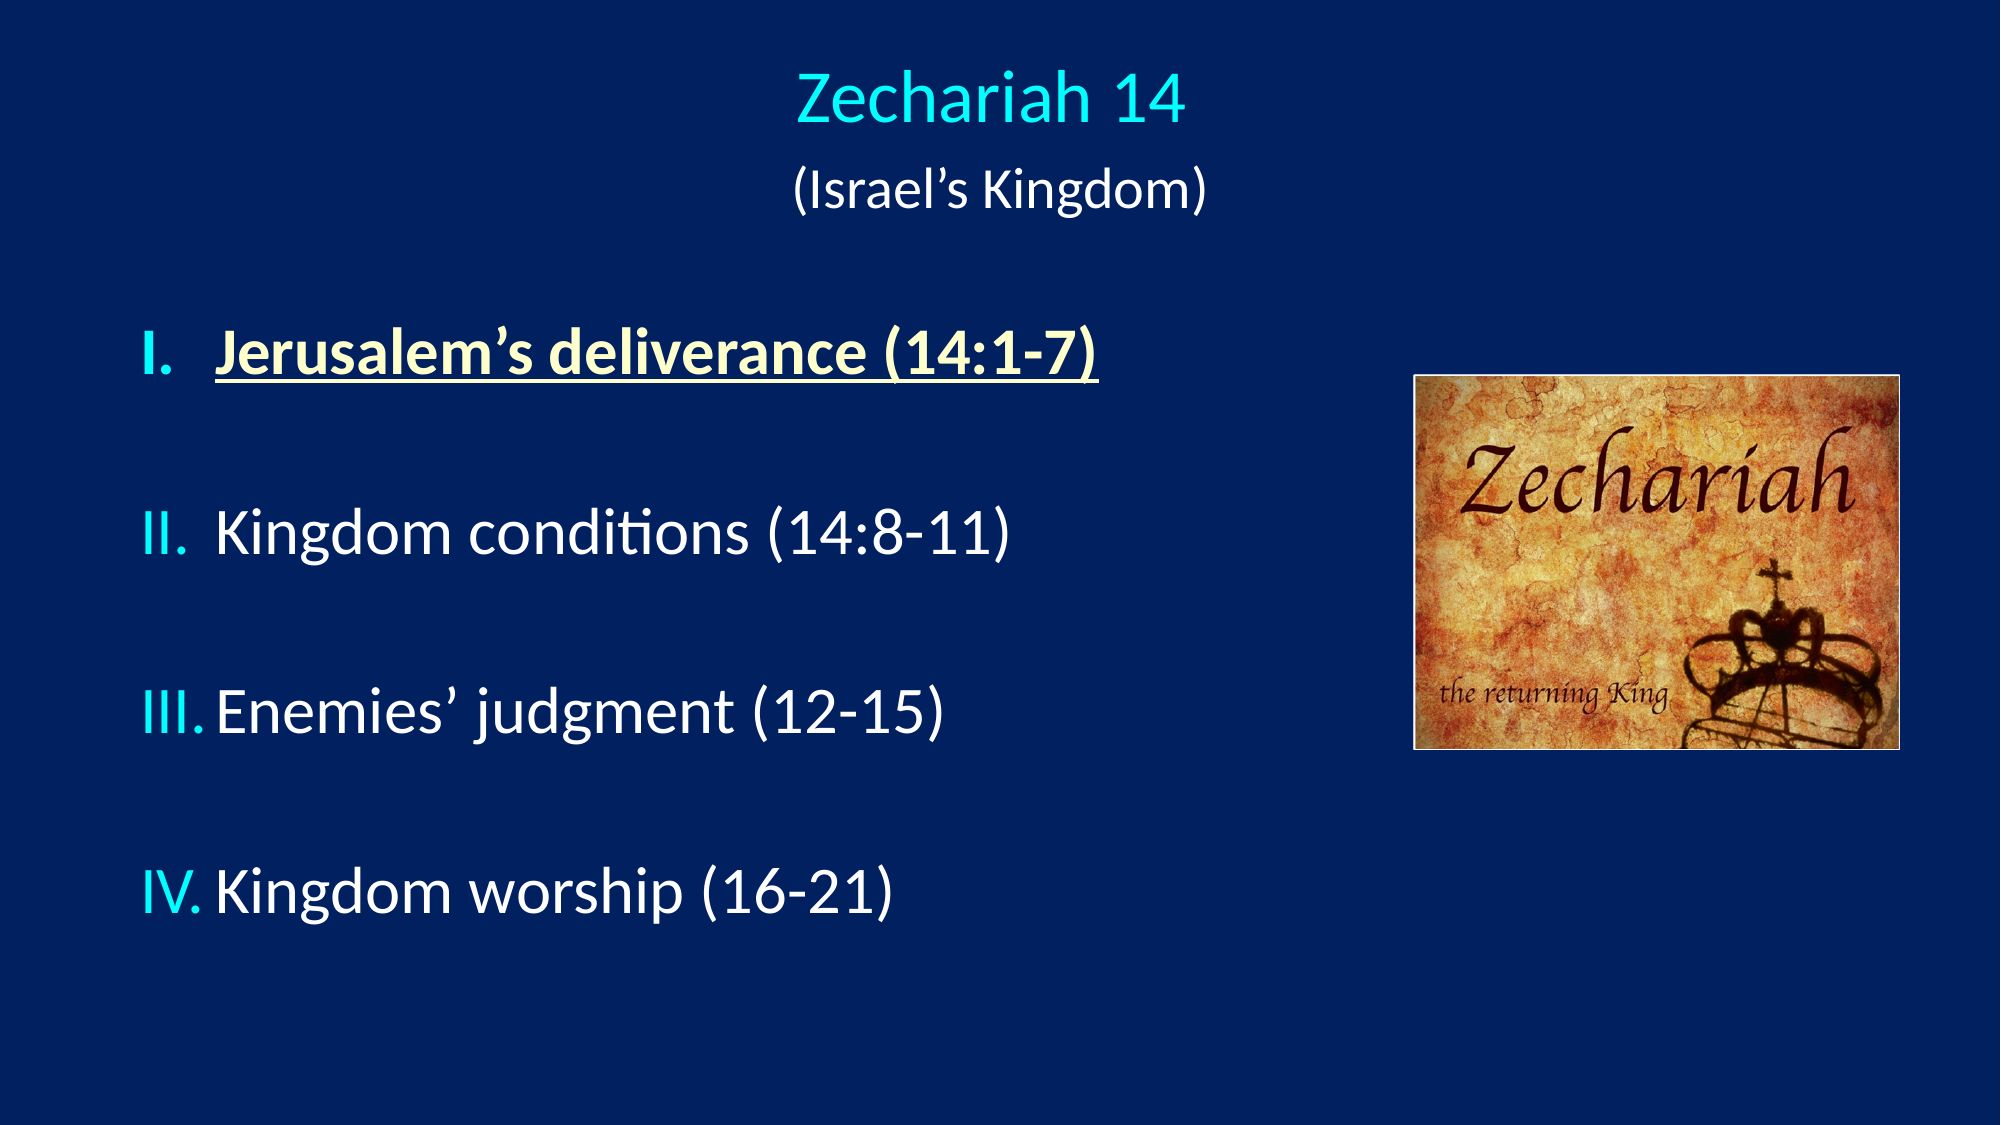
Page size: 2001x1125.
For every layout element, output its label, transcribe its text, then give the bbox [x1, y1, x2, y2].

picture [1413, 374, 1901, 751]
text_box Zechariah 14 (Israel’s Kingdom) [475, 39, 1525, 228]
list Jerusalem’s deliverance (14:1-7) Kingdom conditions (14:8-11) Enemies’ judgment (12-15) Kingdom worship (16-21) [124, 299, 1226, 651]
